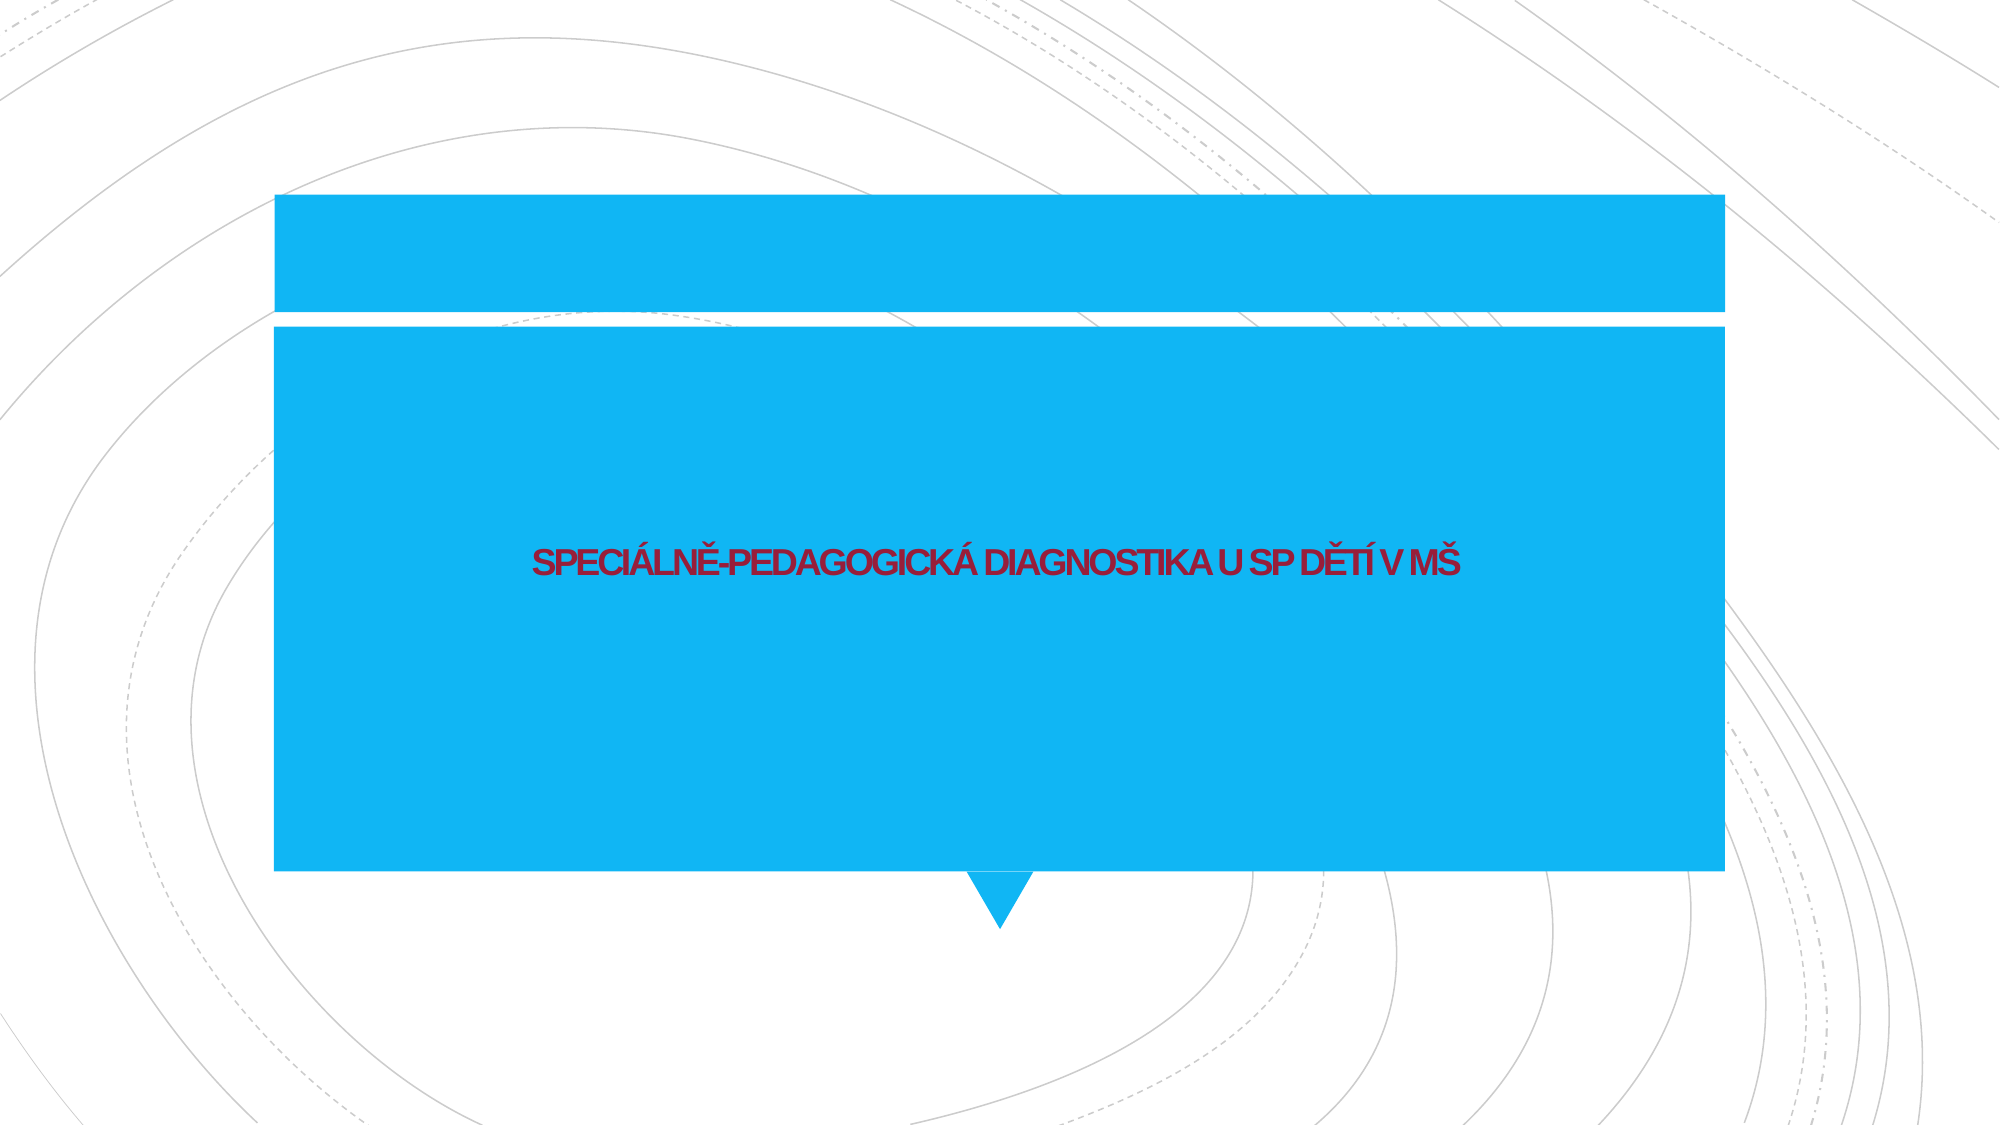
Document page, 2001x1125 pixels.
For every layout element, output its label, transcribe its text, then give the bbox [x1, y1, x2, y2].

title Speciálně-pedagogická diagnostika u SP dětí v MŠ [288, 340, 1713, 628]
